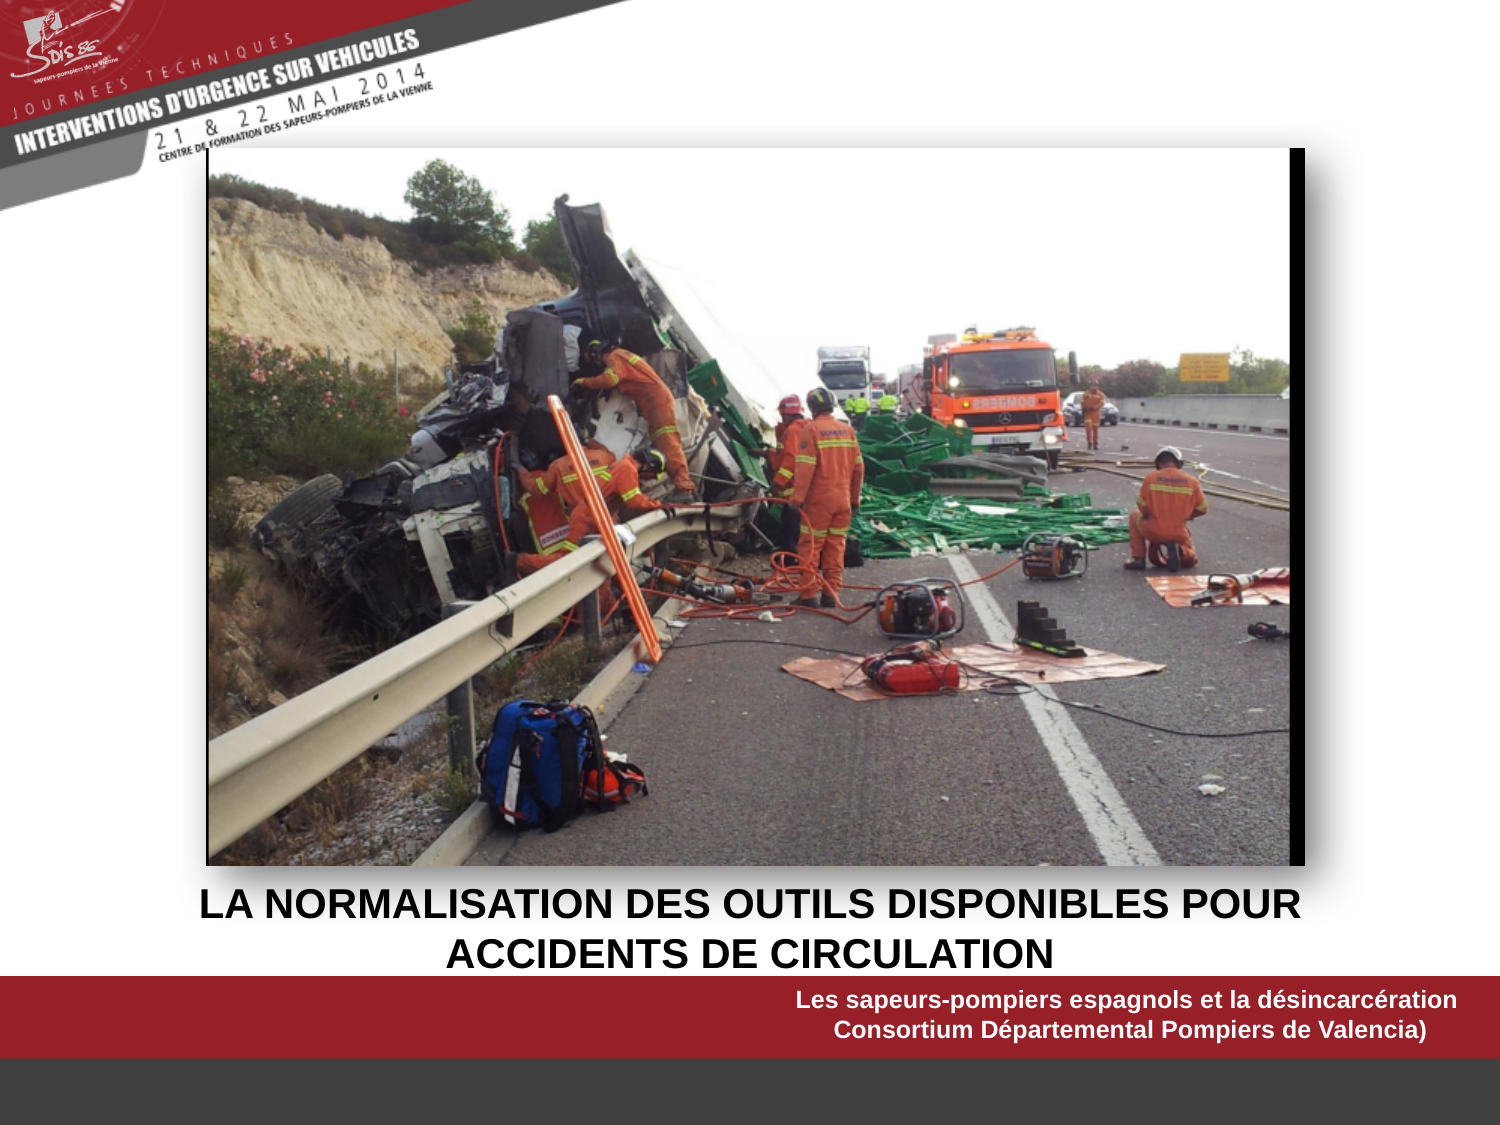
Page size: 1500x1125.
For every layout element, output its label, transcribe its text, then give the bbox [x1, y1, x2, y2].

text_box Les sapeurs-pompiers espagnols et la désincarcération Consortium Départemental Pompiers de Valencia) [761, 976, 1500, 1051]
picture [0, 0, 1305, 867]
text_box LA NORMALISATION DES OUTILS DISPONIBLES POUR ACCIDENTS DE CIRCULATION [0, 869, 1500, 985]
